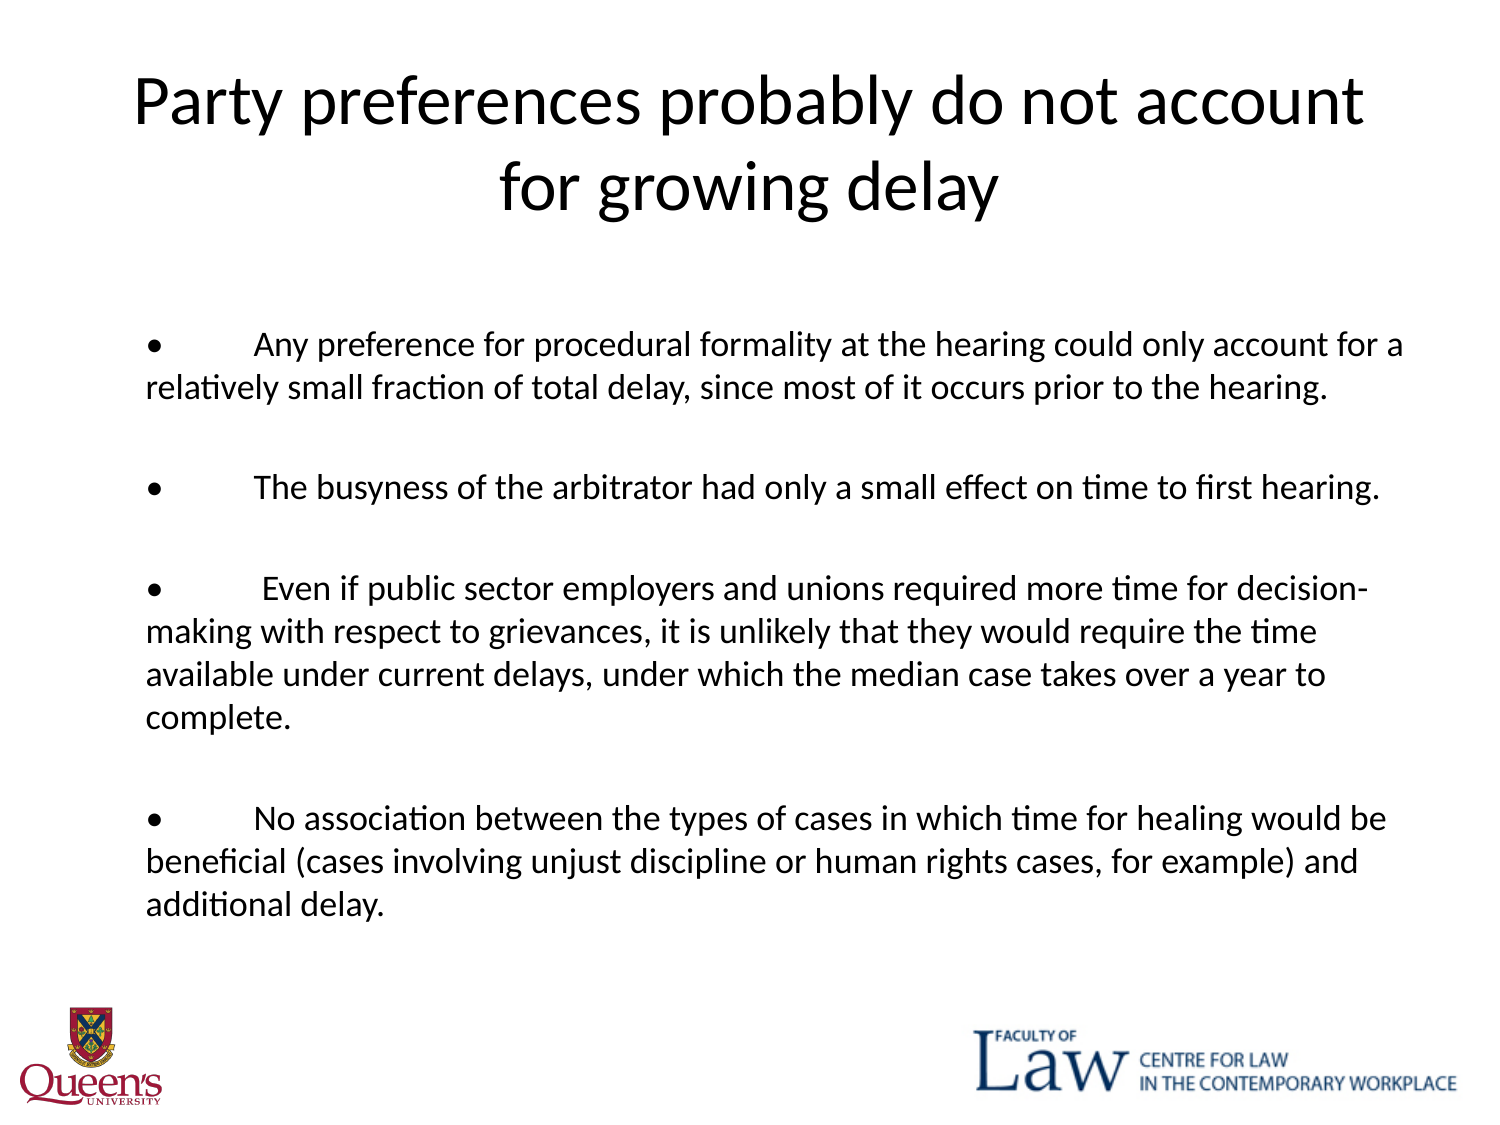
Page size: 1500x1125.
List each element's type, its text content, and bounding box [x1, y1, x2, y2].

title Party preferences probably do not account for growing delay [75, 45, 1425, 233]
list • Any preference for procedural formality at the hearing could only account for a relatively small fraction of total delay, since most of it occurs prior to the hearing. • The busyness of the arbitrator had only a small effect on time to first hearing. • Even if public sector employers and unions required more time for decision-making with respect to grievances, it is unlikely that they would require the time available under current delays, under which the median case takes over a year to complete. • No association between the types of cases in which time for healing would be beneficial (cases involving unjust discipline or human rights cases, for example) and additional delay. [75, 262, 1425, 1005]
picture [950, 1012, 1475, 1111]
picture [0, 987, 181, 1125]
